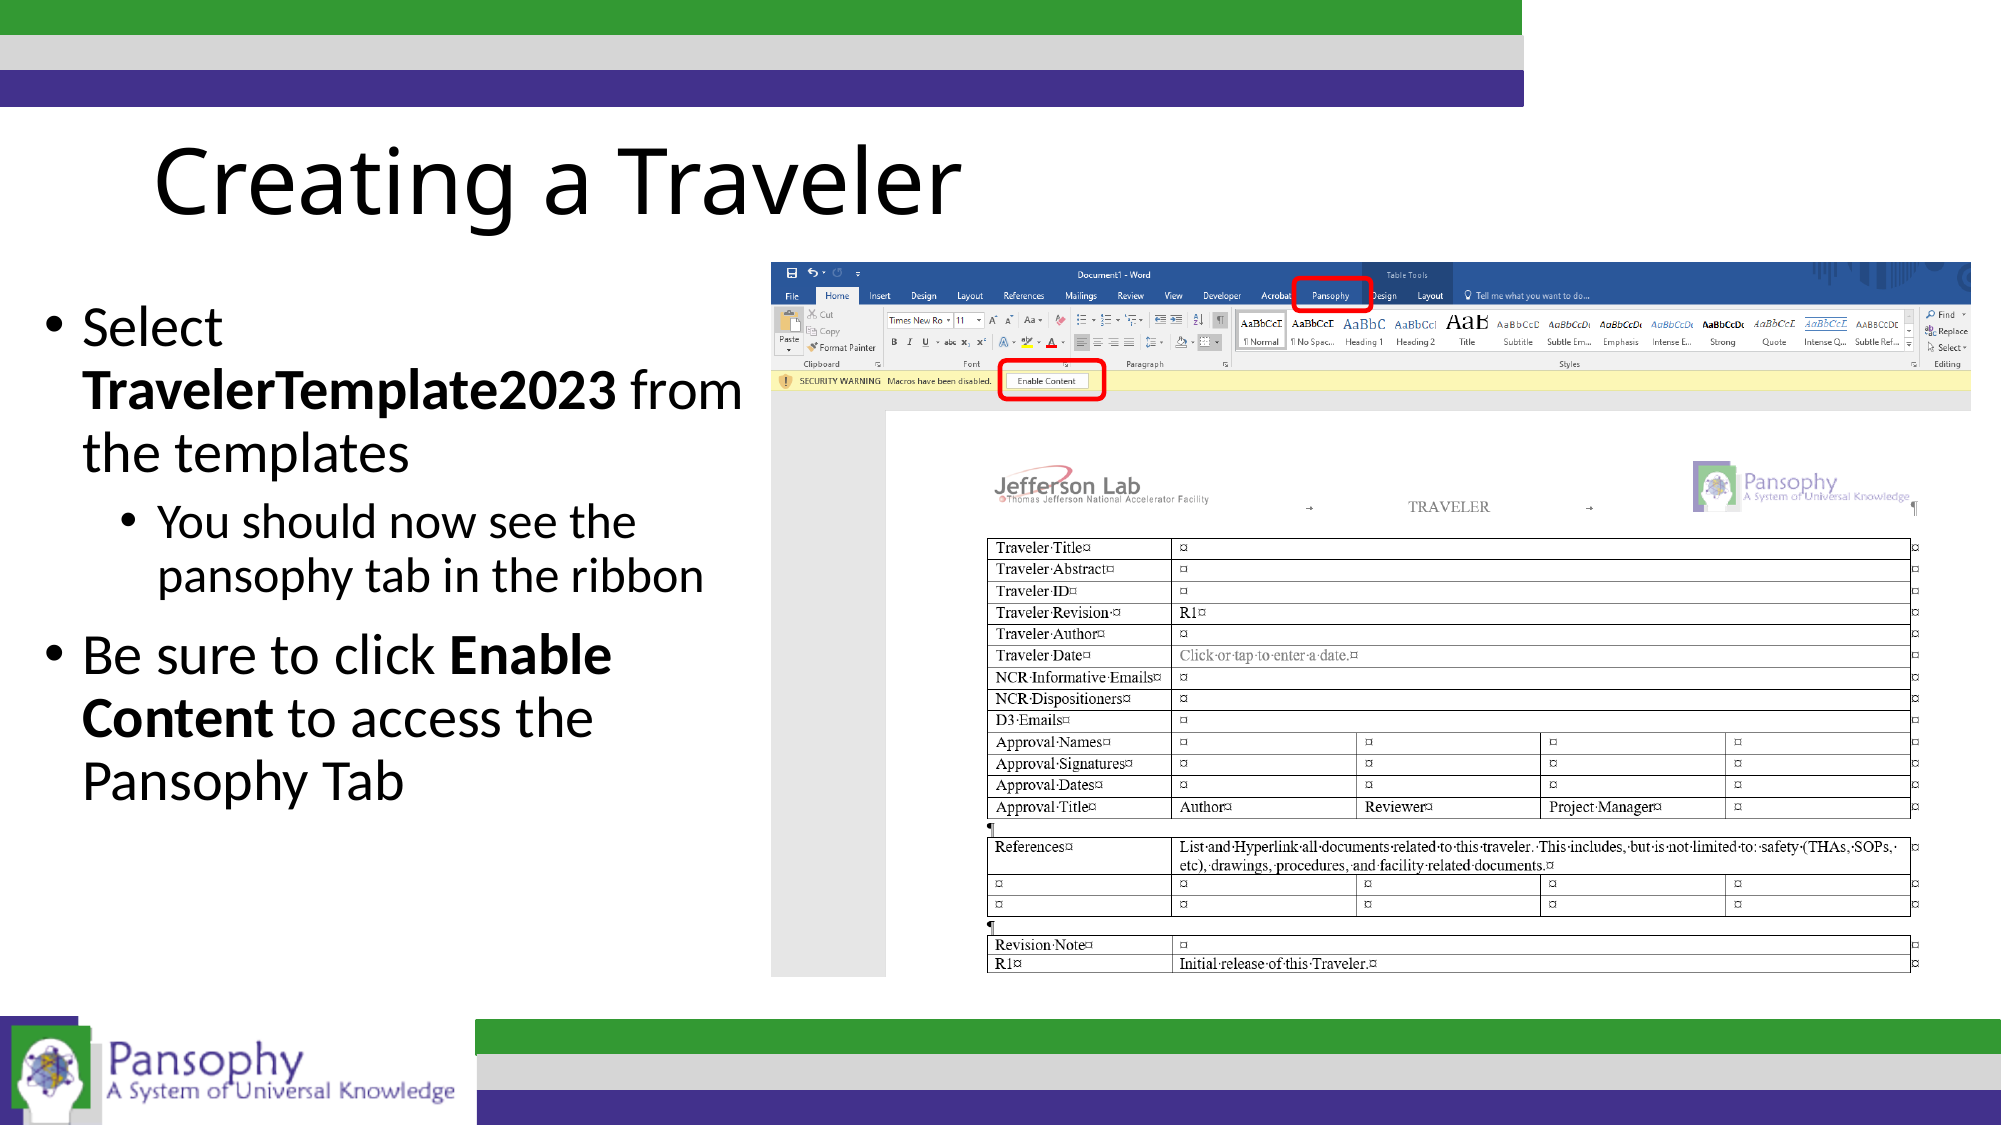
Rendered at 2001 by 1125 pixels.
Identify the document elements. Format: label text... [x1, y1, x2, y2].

picture [0, 1016, 459, 1125]
list Select TravelerTemplate2023 from the templates You should now see the pansophy tab in the ribbon Be sure to click Enable Content to access the Pansophy Tab [29, 288, 787, 1003]
picture [771, 262, 1971, 977]
title Creating a Traveler [137, 128, 1863, 278]
